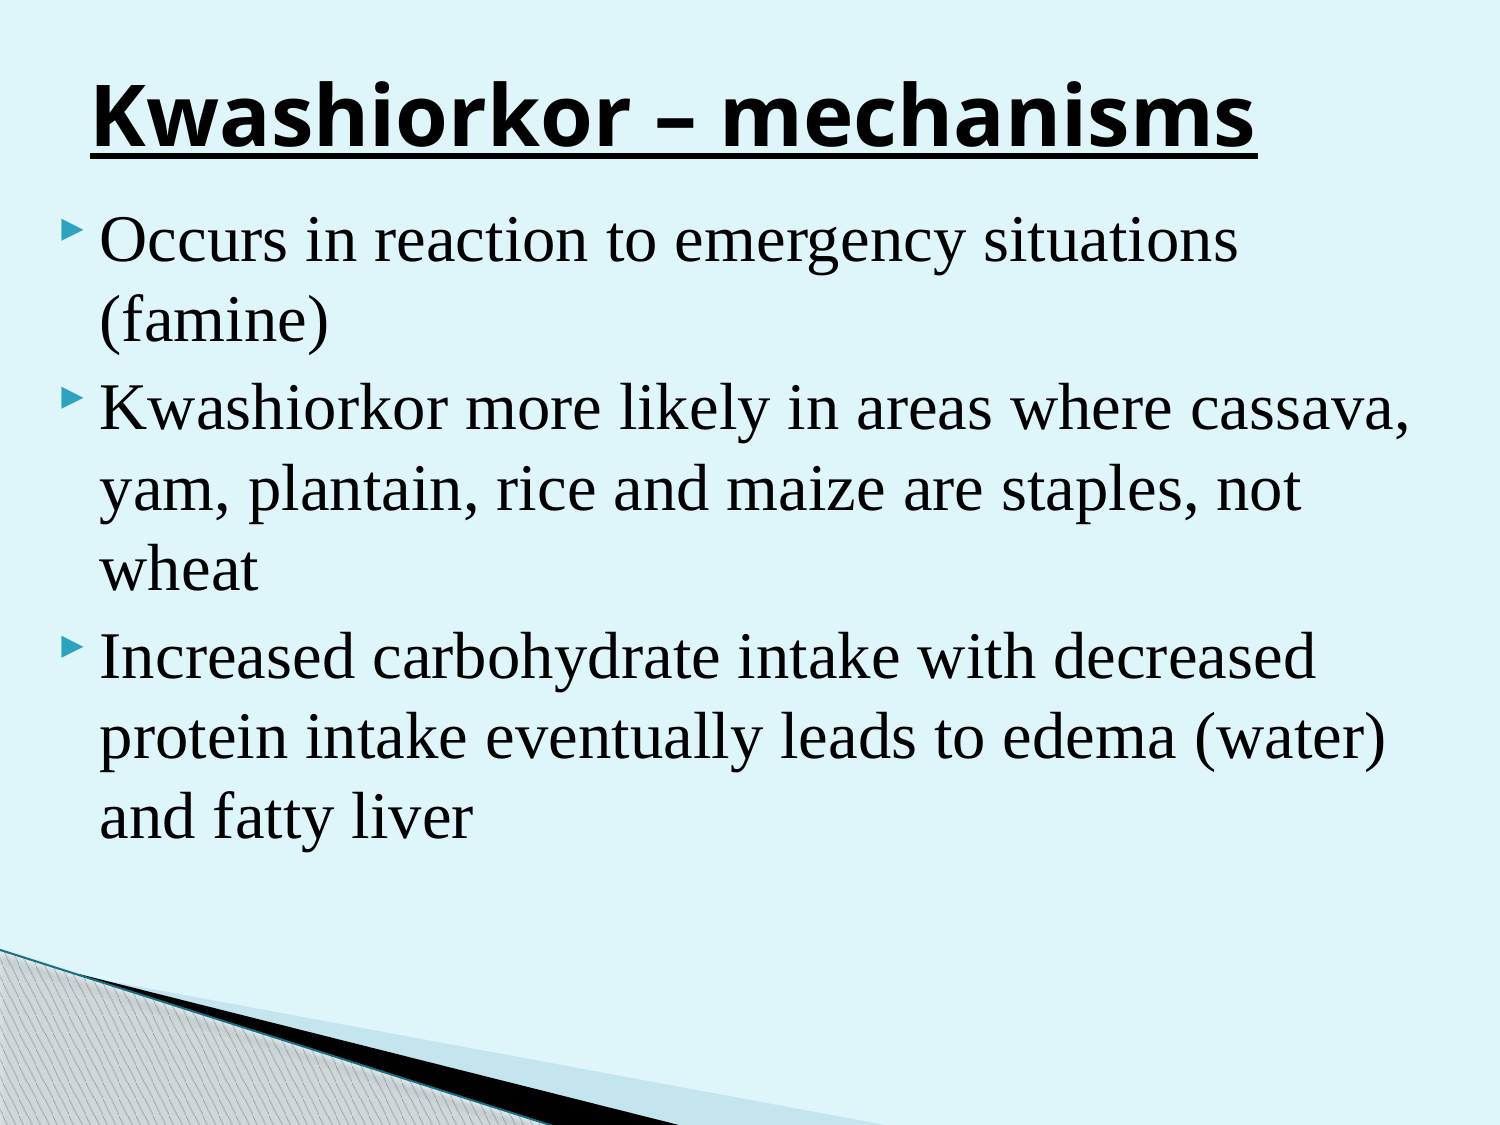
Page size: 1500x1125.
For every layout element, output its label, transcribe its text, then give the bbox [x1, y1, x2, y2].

list Occurs in reaction to emergency situations (famine) Kwashiorkor more likely in areas where cassava, yam, plantain, rice and maize are staples, not wheat Increased carbohydrate intake with decreased protein intake eventually leads to edema (water) and fatty liver [24, 187, 1475, 1050]
title Kwashiorkor – mechanisms [75, 50, 1425, 175]
